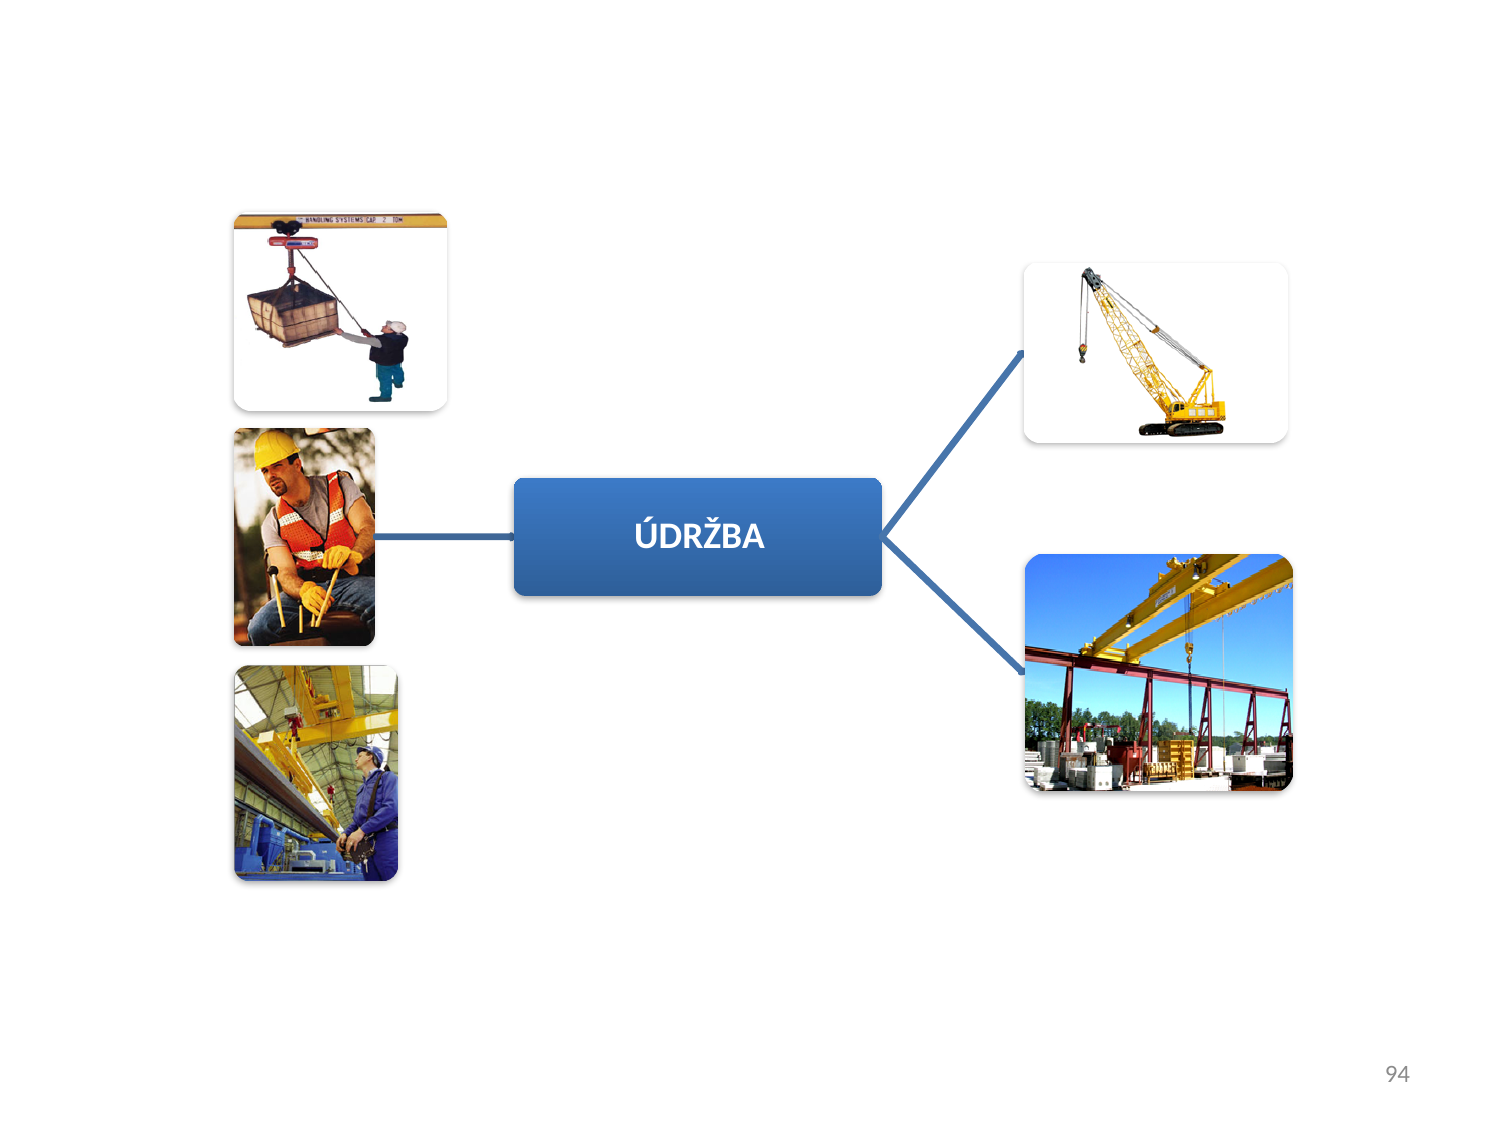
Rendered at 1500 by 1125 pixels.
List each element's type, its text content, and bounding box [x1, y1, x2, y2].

text_box 94 [1074, 1042, 1425, 1103]
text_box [147, 207, 1377, 882]
